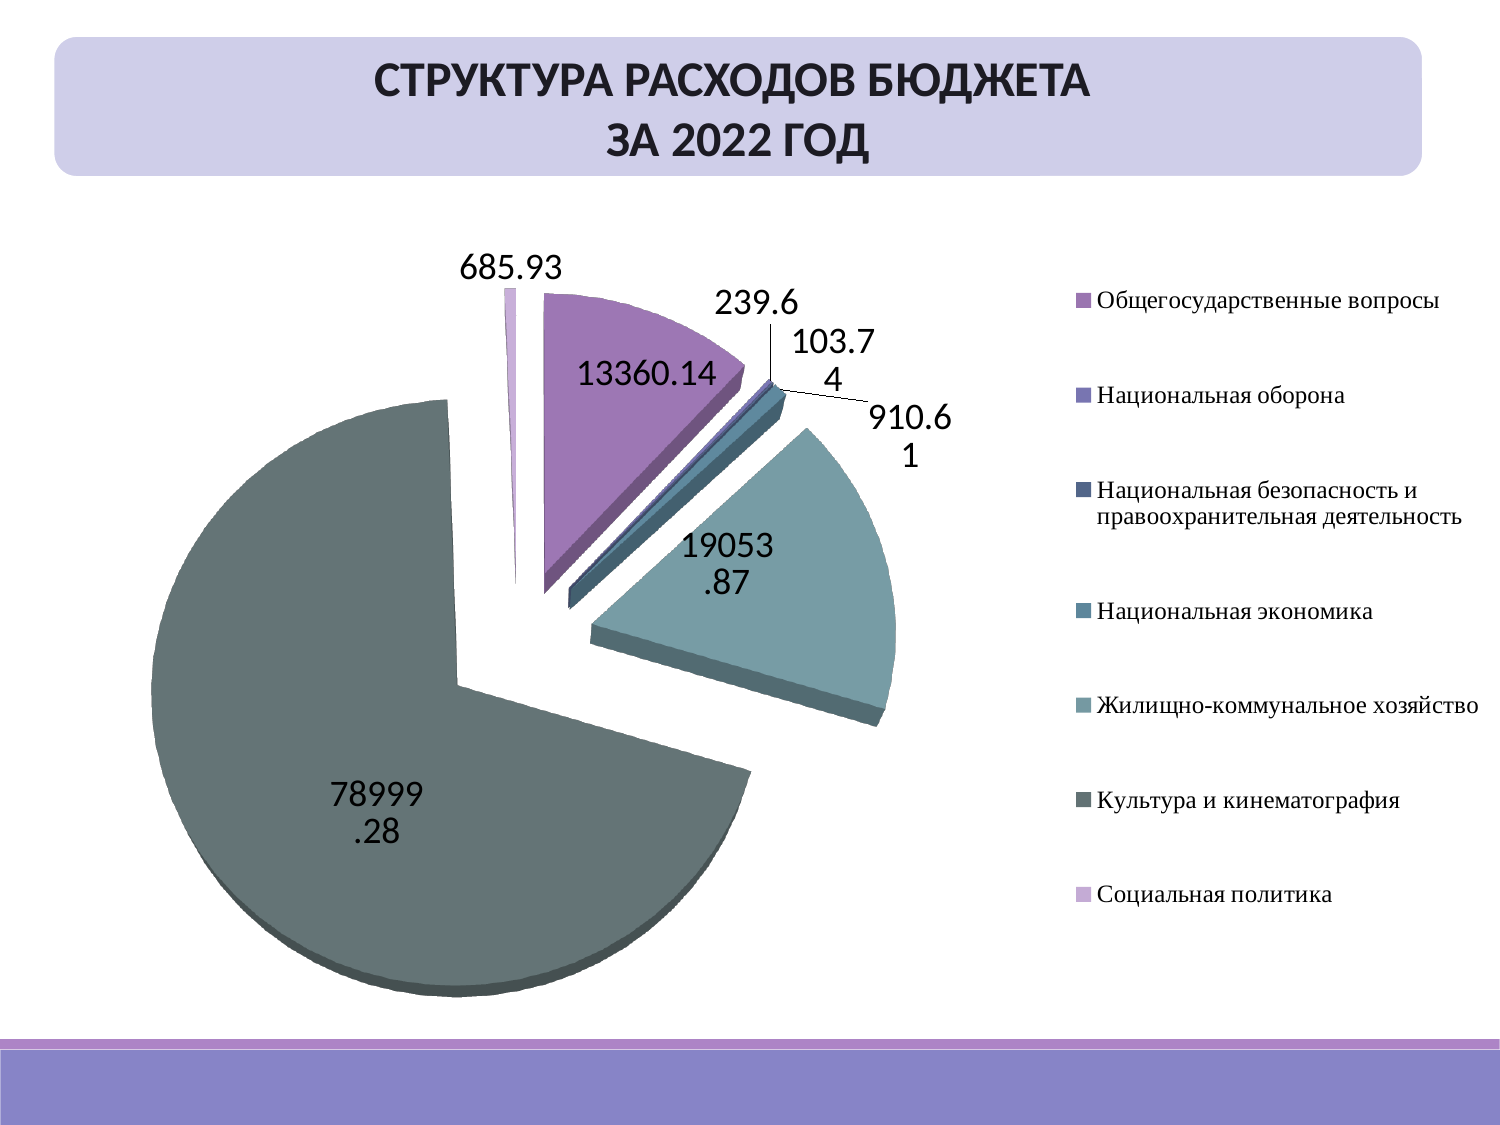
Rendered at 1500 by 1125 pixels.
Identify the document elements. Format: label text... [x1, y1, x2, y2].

chart [4, 172, 1500, 1107]
text_box СТРУКТУРА РАСХОДОВ БЮДЖЕТА ЗА 2022 ГОД [51, 34, 1425, 170]
